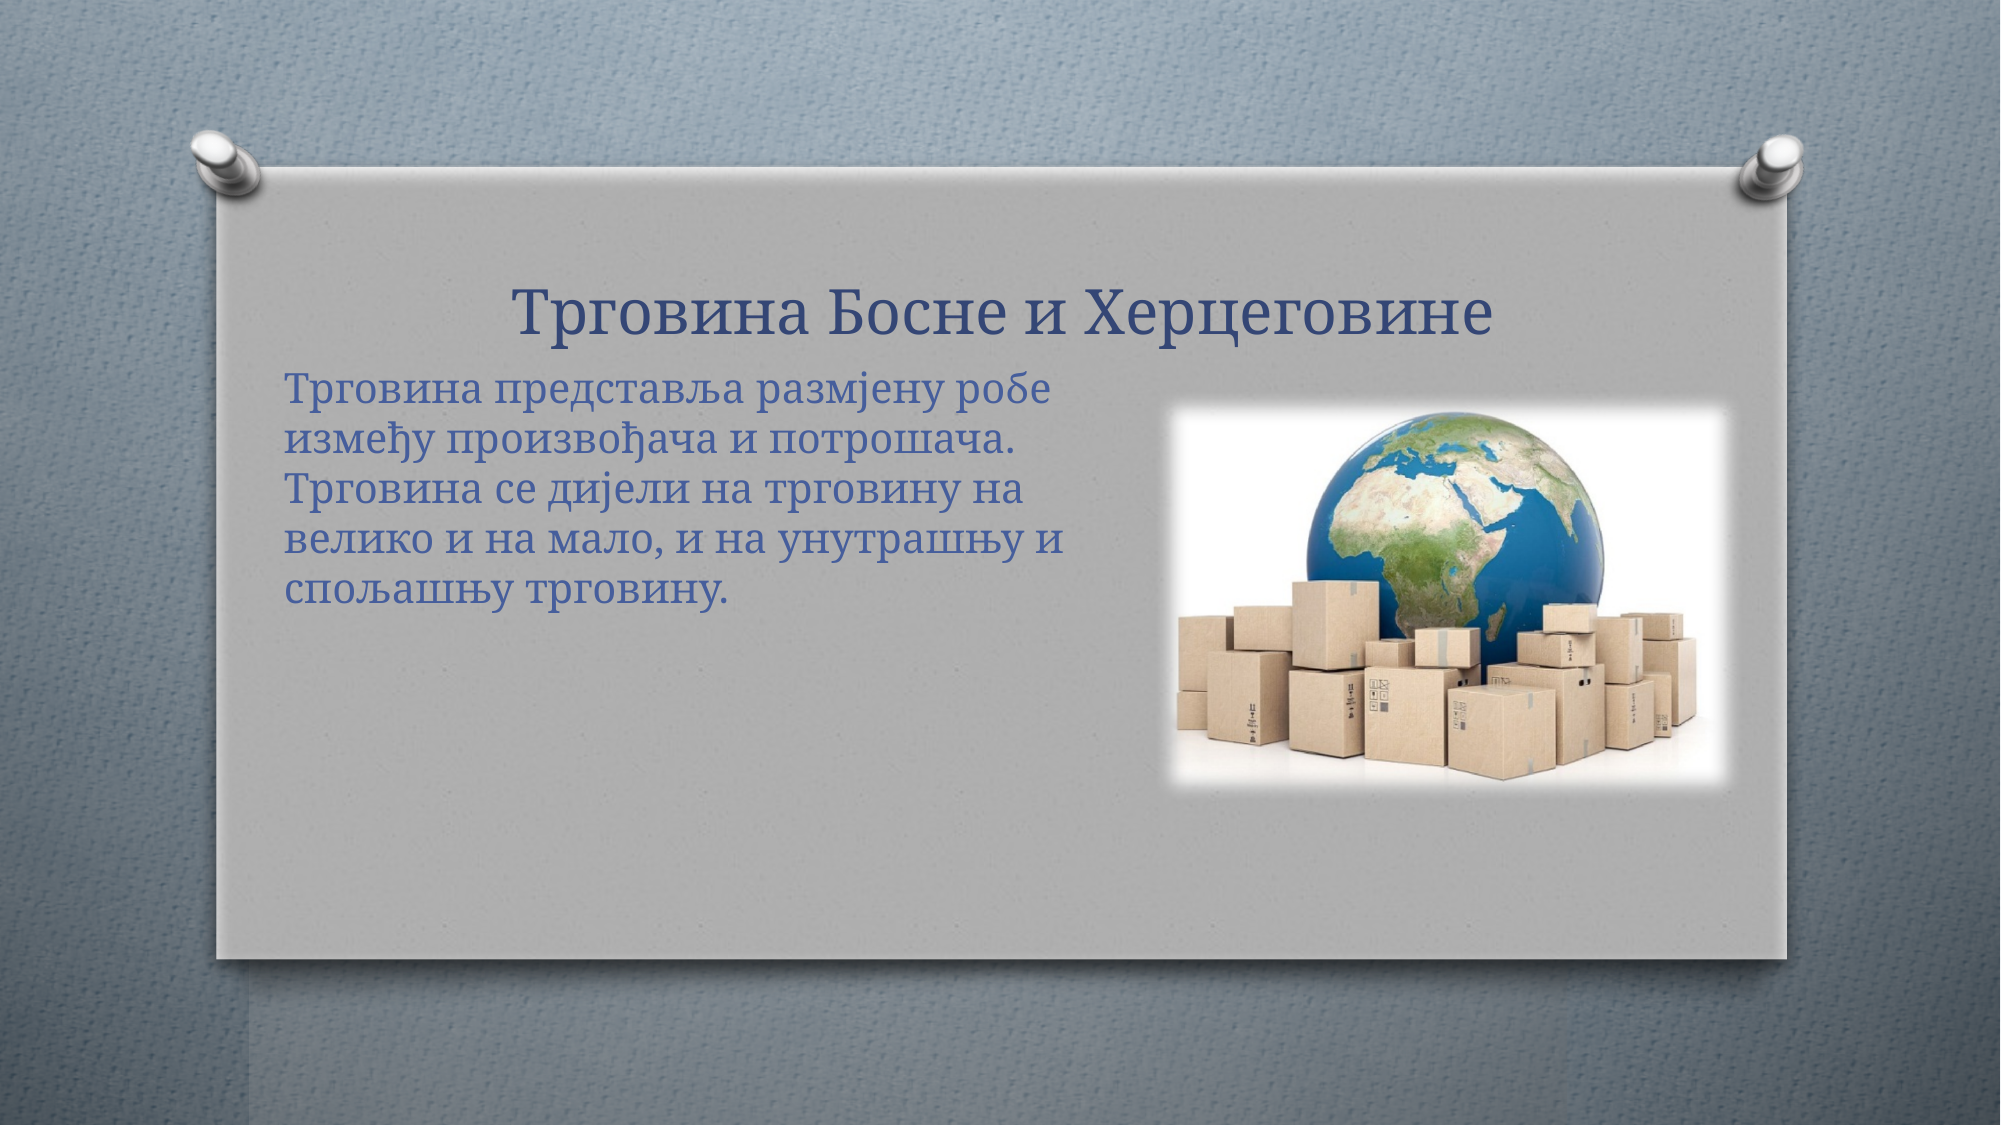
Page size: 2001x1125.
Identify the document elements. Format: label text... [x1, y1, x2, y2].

subtitle Трговина представља размјену робе између произвођача и потрошача. Трговина се дијели на трговину на велико и на мало, и на унутрашњу и спољашњу трговину. [268, 354, 1123, 877]
title Трговина Босне и Херцеговине [377, 247, 1630, 355]
picture [155, 94, 305, 229]
picture [1152, 388, 1744, 803]
picture [1707, 104, 1854, 235]
